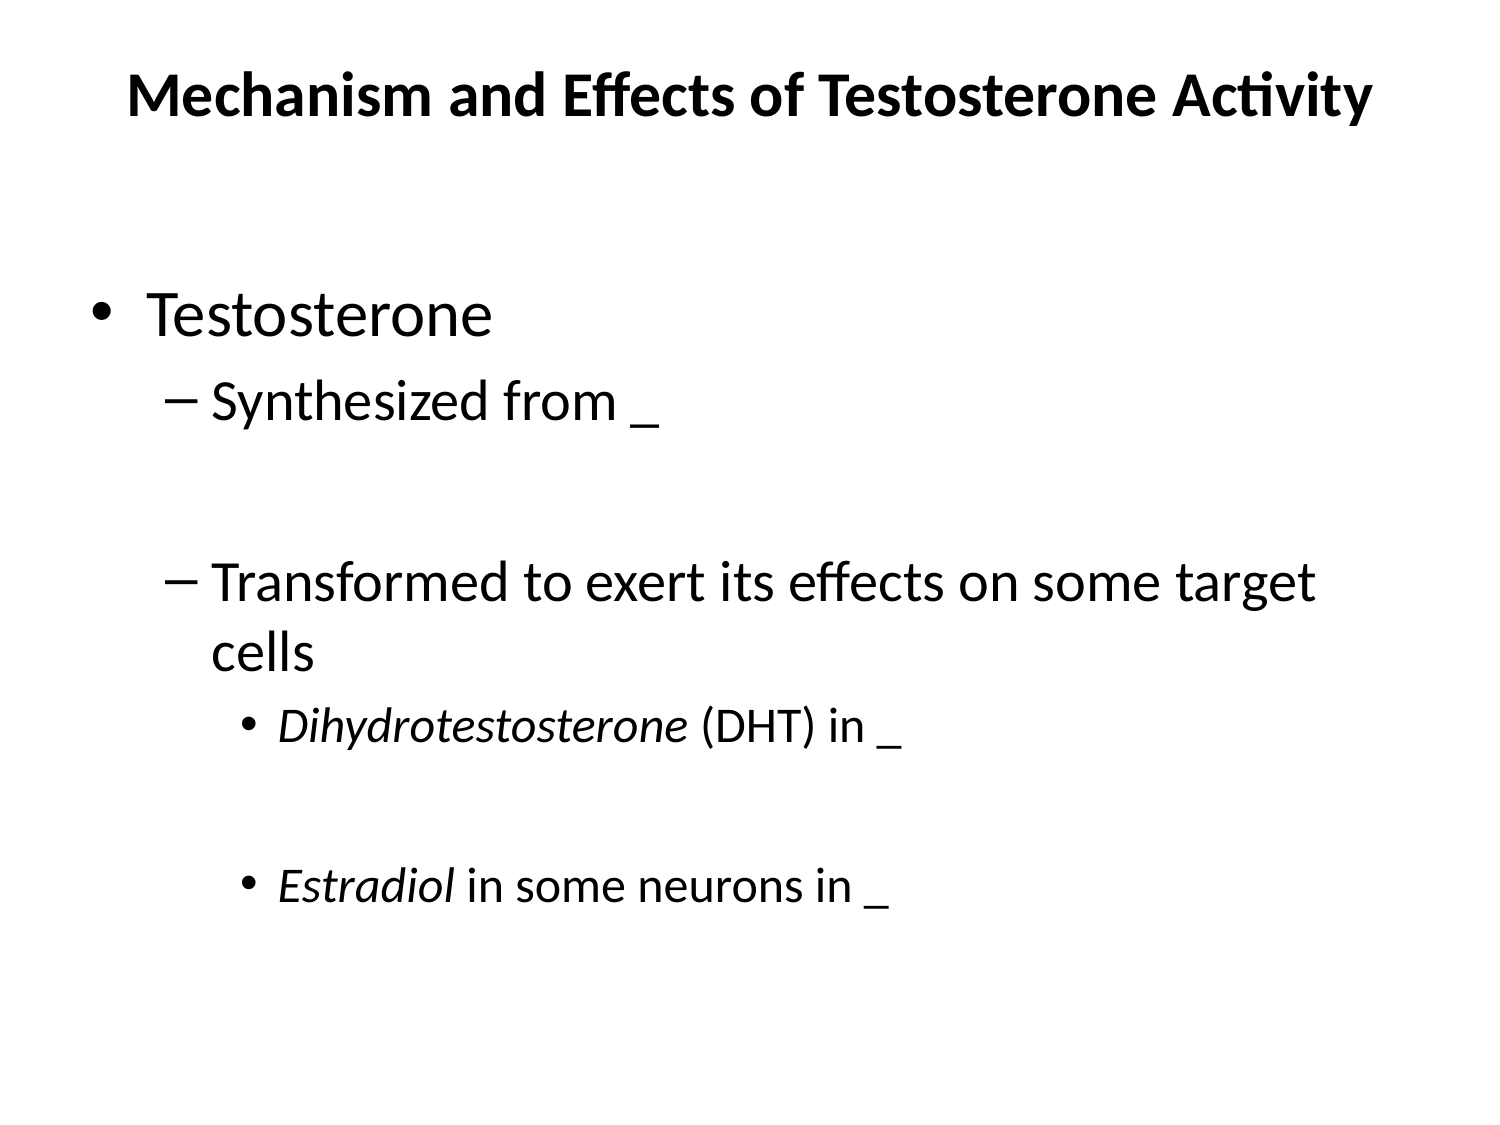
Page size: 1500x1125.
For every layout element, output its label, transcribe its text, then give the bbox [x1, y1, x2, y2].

title Mechanism and Effects of Testosterone Activity [37, 45, 1463, 138]
list Testosterone Synthesized from _ Transformed to exert its effects on some target cells Dihydrotestosterone (DHT) in _ Estradiol in some neurons in _ [75, 262, 1425, 1005]
